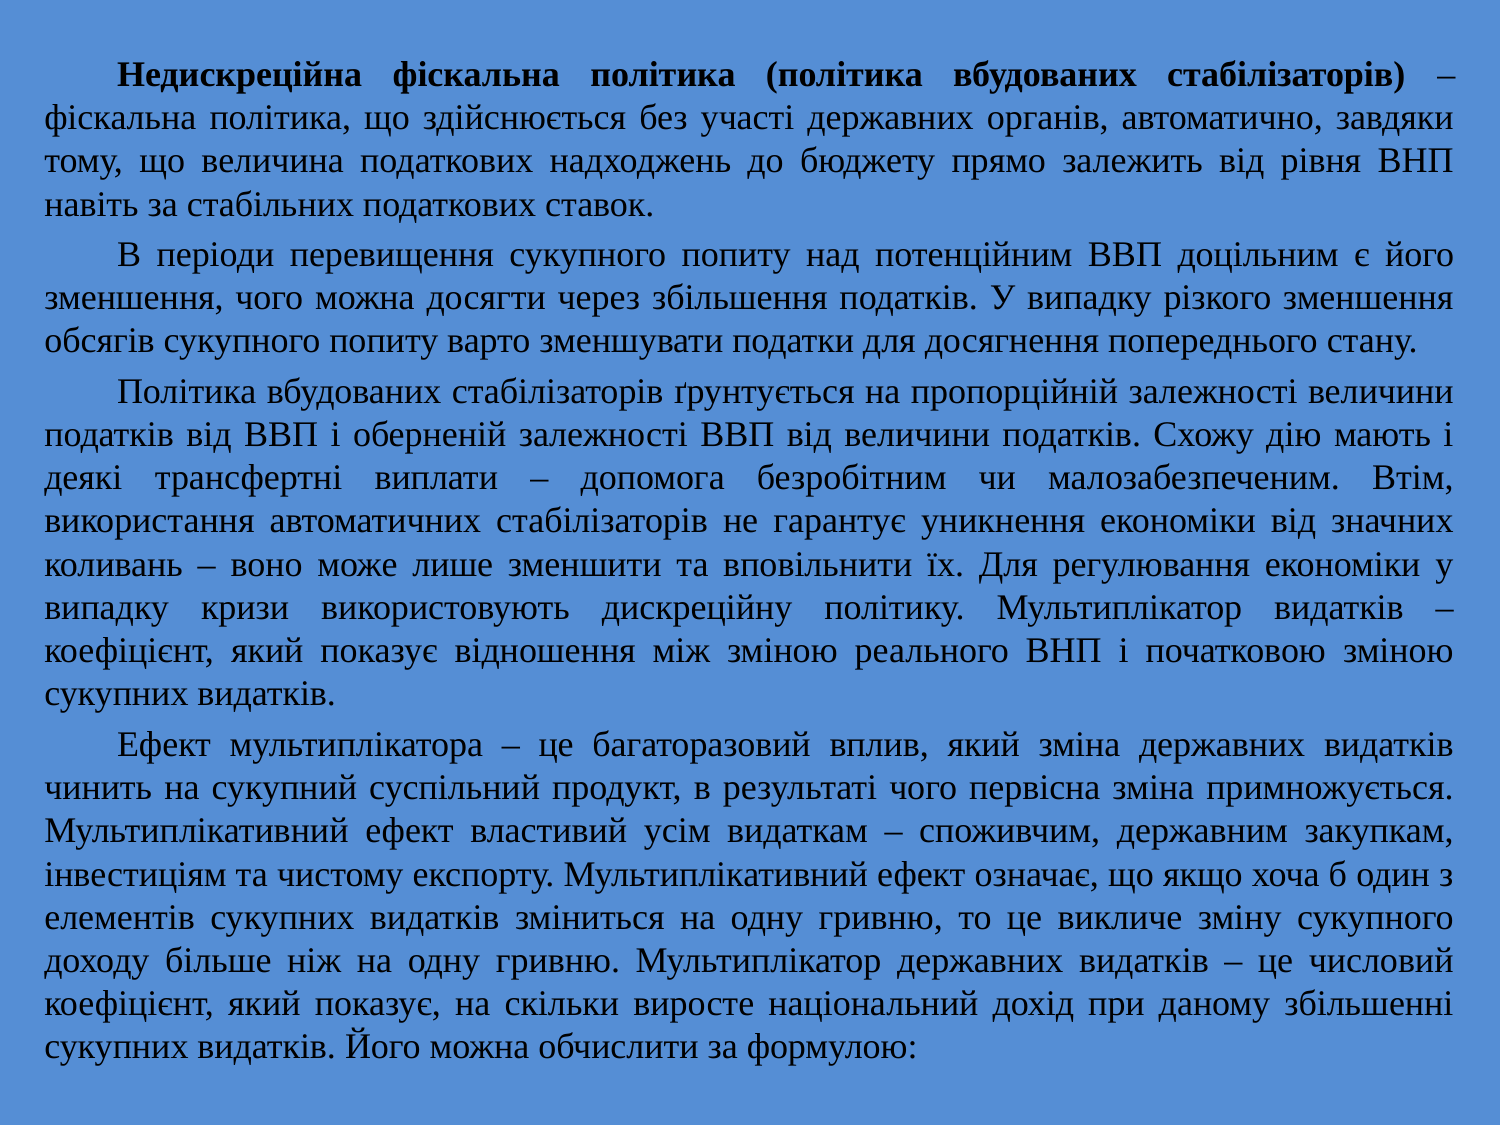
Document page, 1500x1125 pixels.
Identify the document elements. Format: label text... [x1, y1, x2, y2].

list Недискреційна фіскальна політика (політика вбудованих стабілізаторів) – фіскальна політика, що здійснюється без участі державних органів, автоматично, завдяки тому, що величина податкових надходжень до бюджету прямо залежить від рівня ВНП навіть за стабільних податкових ставок. В періоди перевищення сукупного попиту над потенційним ВВП доцільним є його зменшення, чого можна досягти через збільшення податків. У випадку різкого зменшення обсягів сукупного попиту варто зменшувати податки для досягнення попереднього стану. Політика вбудованих стабілізаторів ґрунтується на пропорційній залежності величини податків від ВВП і оберненій залежності ВВП від величини податків. Схожу дію мають і деякі трансфертні виплати – допомога безробітним чи малозабезпеченим. Втім, використання автоматичних стабілізаторів не гарантує уникнення економіки від значних коливань – воно може лише зменшити та вповільнити їх. Для регулювання економіки у випадку кризи використовують дискреційну політику. Мультиплікатор видатків – коефіцієнт, який показує відношення між зміною реального ВНП і початковою зміною сукупних видатків. Ефект мультиплікатора – це багаторазовий вплив, який зміна державних видатків чинить на сукупний суспільний продукт, в результаті чого первісна зміна примножується. Мультиплікативний ефект властивий усім видаткам – споживчим, державним закупкам, інвестиціям та чистому експорту. Мультиплікативний ефект означає, що якщо хоча б один з елементів сукупних видатків зміниться на одну гривню, то це викличе зміну сукупного доходу більше ніж на одну гривню. Мультиплікатор державних видатків – це числовий коефіцієнт, який показує, на скільки виросте національний дохід при даному збільшенні сукупних видатків. Його можна обчислити за формулою: [29, 42, 1471, 1106]
